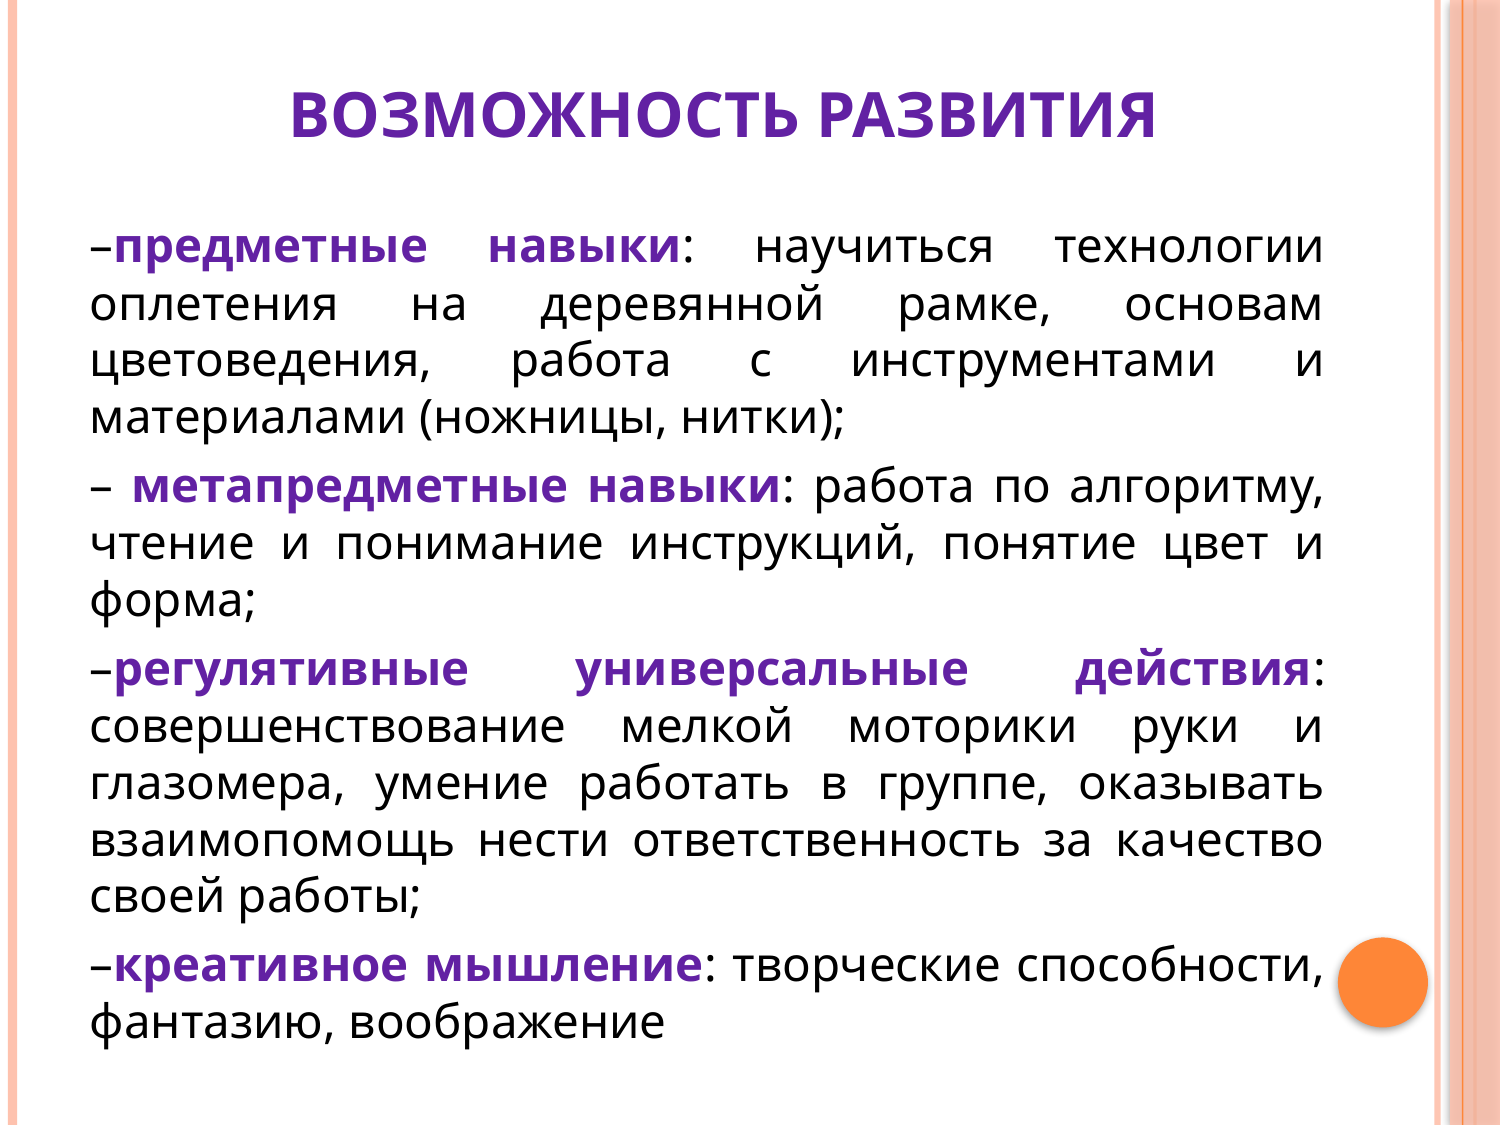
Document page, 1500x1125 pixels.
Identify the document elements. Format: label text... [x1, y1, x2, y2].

list –предметные навыки: научиться технологии оплетения на деревянной рамке, основам цветоведения, работа с инструментами и материалами (ножницы, нитки); – метапредметные навыки: работа по алгоритму, чтение и понимание инструкций, понятие цвет и форма; –регулятивные универсальные действия: совершенствование мелкой моторики руки и глазомера, умение работать в группе, оказывать взаимопомощь нести ответственность за качество своей работы; –креативное мышление: творческие способности, фантазию, воображение [75, 208, 1341, 1062]
title Возможность развития [53, 45, 1412, 233]
